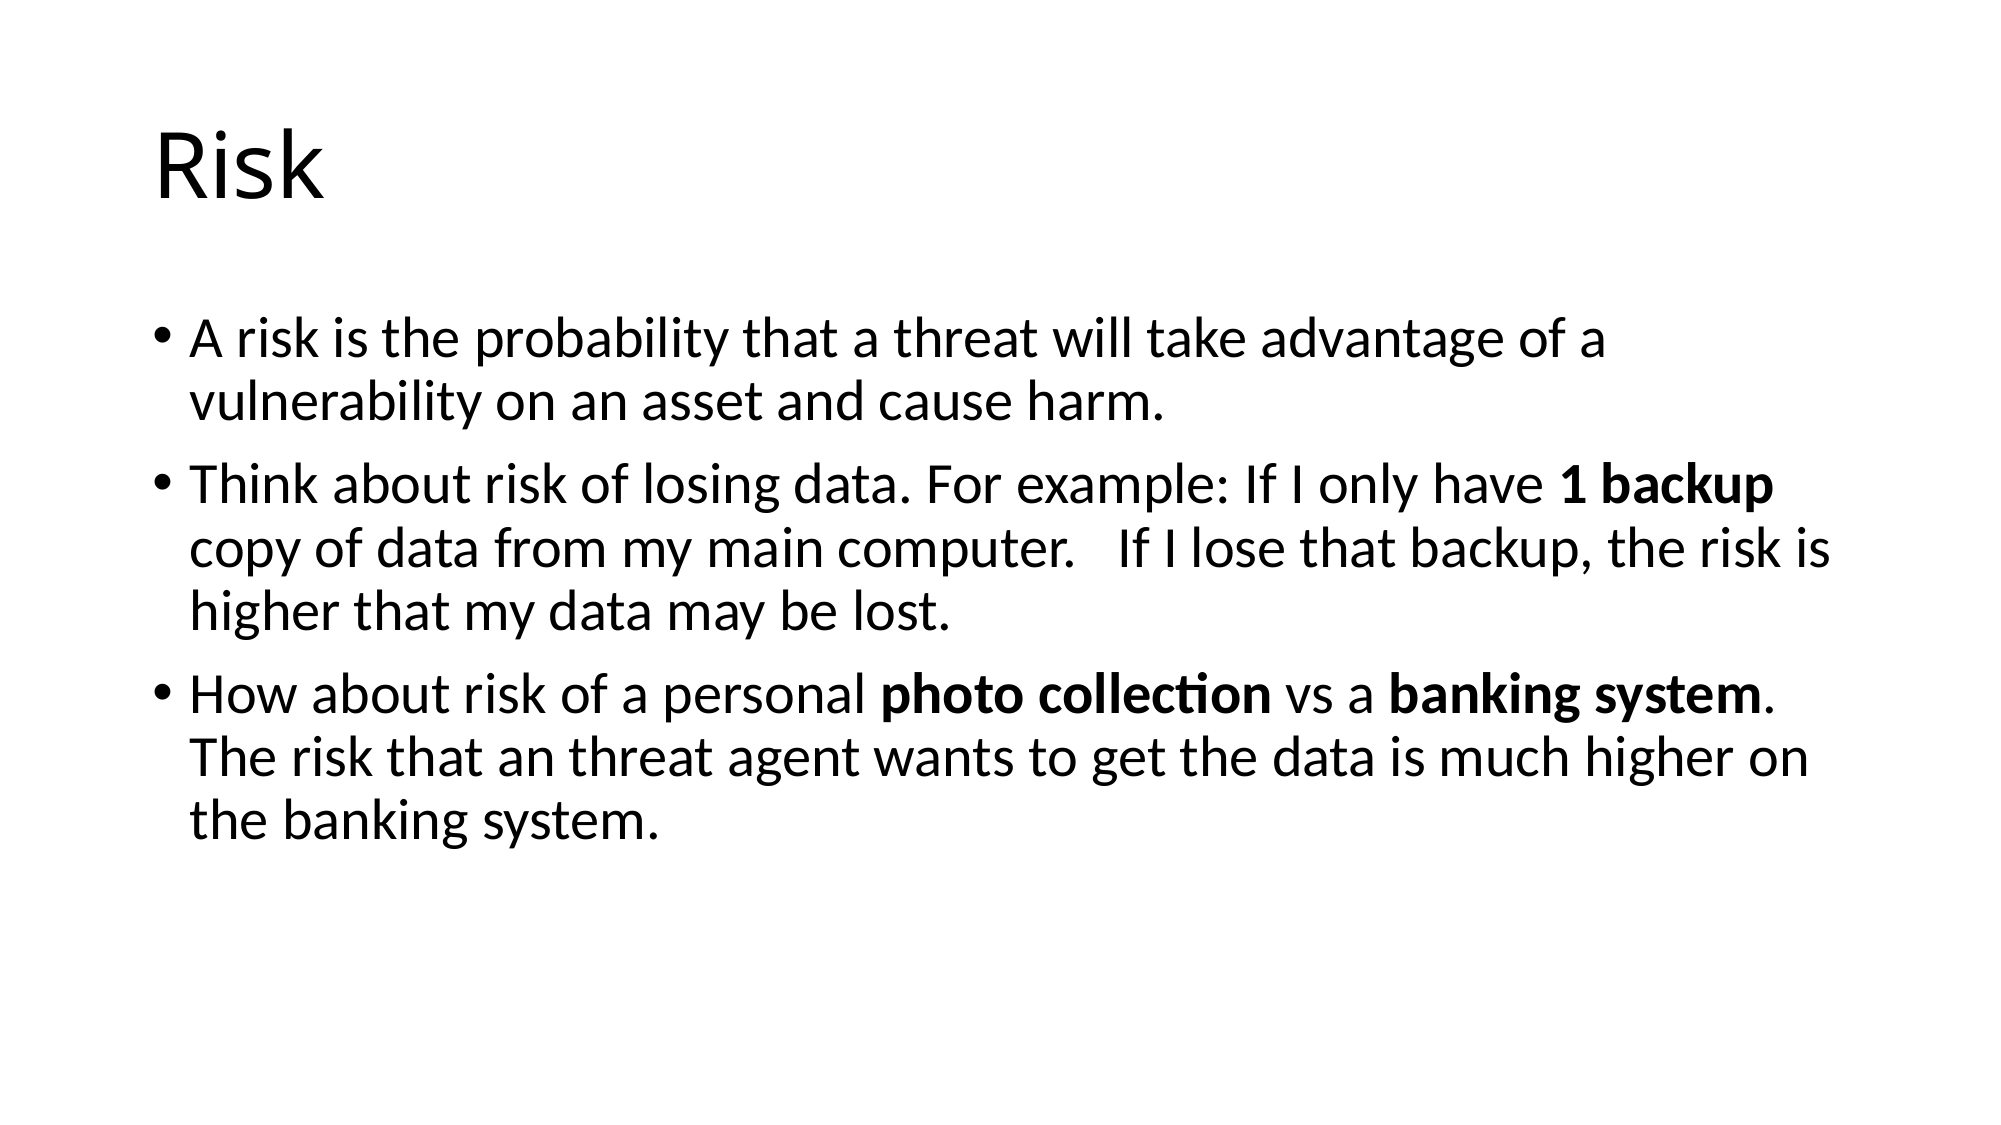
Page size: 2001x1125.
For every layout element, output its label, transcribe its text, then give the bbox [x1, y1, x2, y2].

title Risk [137, 59, 1863, 278]
list A risk is the probability that a threat will take advantage of a vulnerability on an asset and cause harm. Think about risk of losing data. For example: If I only have 1 backup copy of data from my main computer. If I lose that backup, the risk is higher that my data may be lost. How about risk of a personal photo collection vs a banking system. The risk that an threat agent wants to get the data is much higher on the banking system. [137, 299, 1863, 1014]
